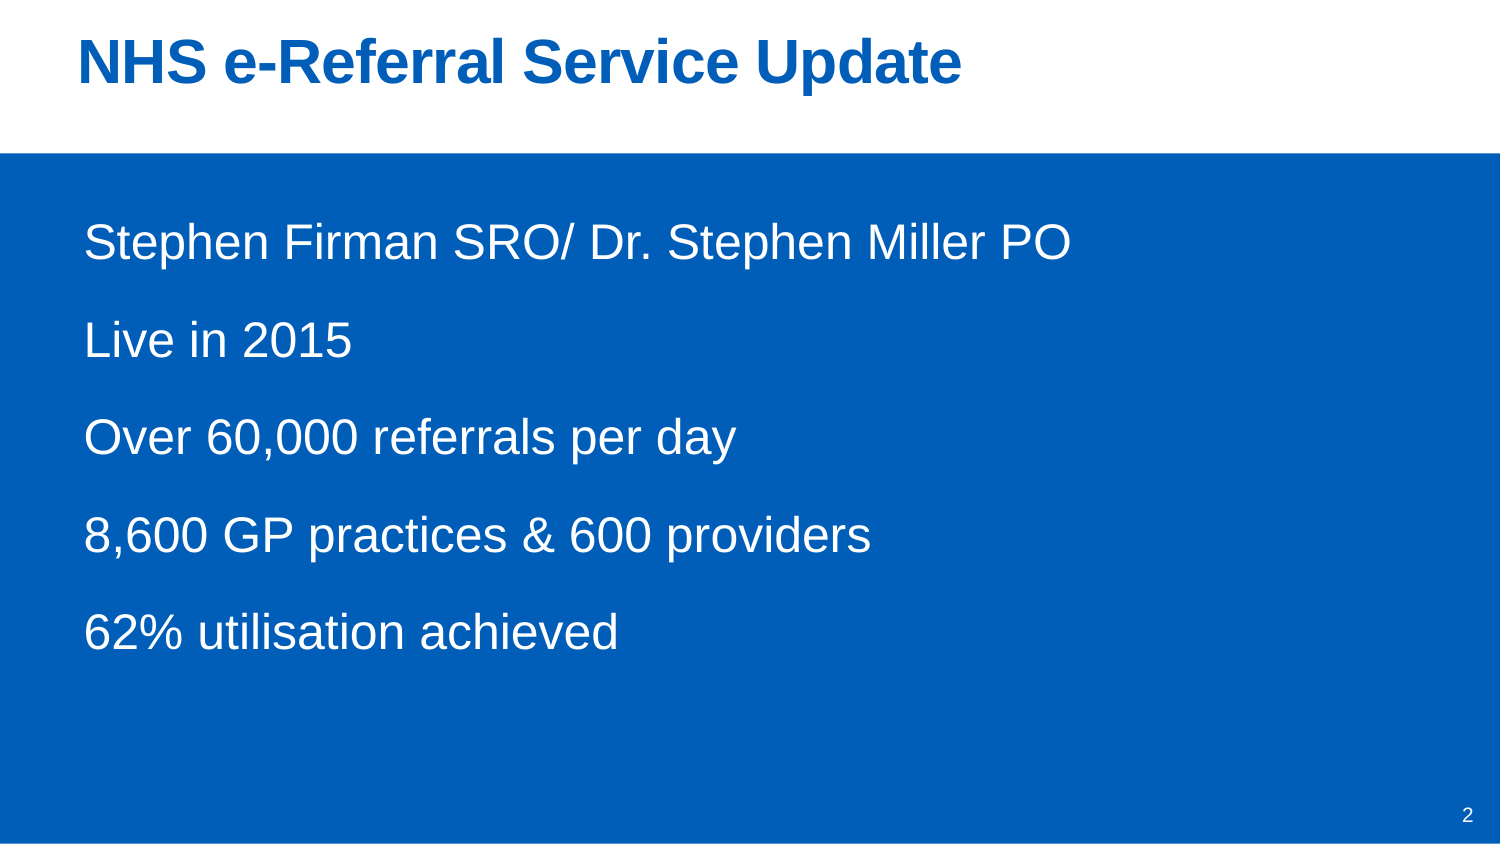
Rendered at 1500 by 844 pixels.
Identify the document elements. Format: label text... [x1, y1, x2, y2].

slide_number 2 [1138, 791, 1489, 837]
text_box Stephen Firman SRO/ Dr. Stephen Miller PO Live in 2015 Over 60,000 referrals per day 8,600 GP practices & 600 providers 62% utilisation achieved [83, 157, 1438, 844]
title NHS e-Referral Service Update [77, 21, 1438, 109]
